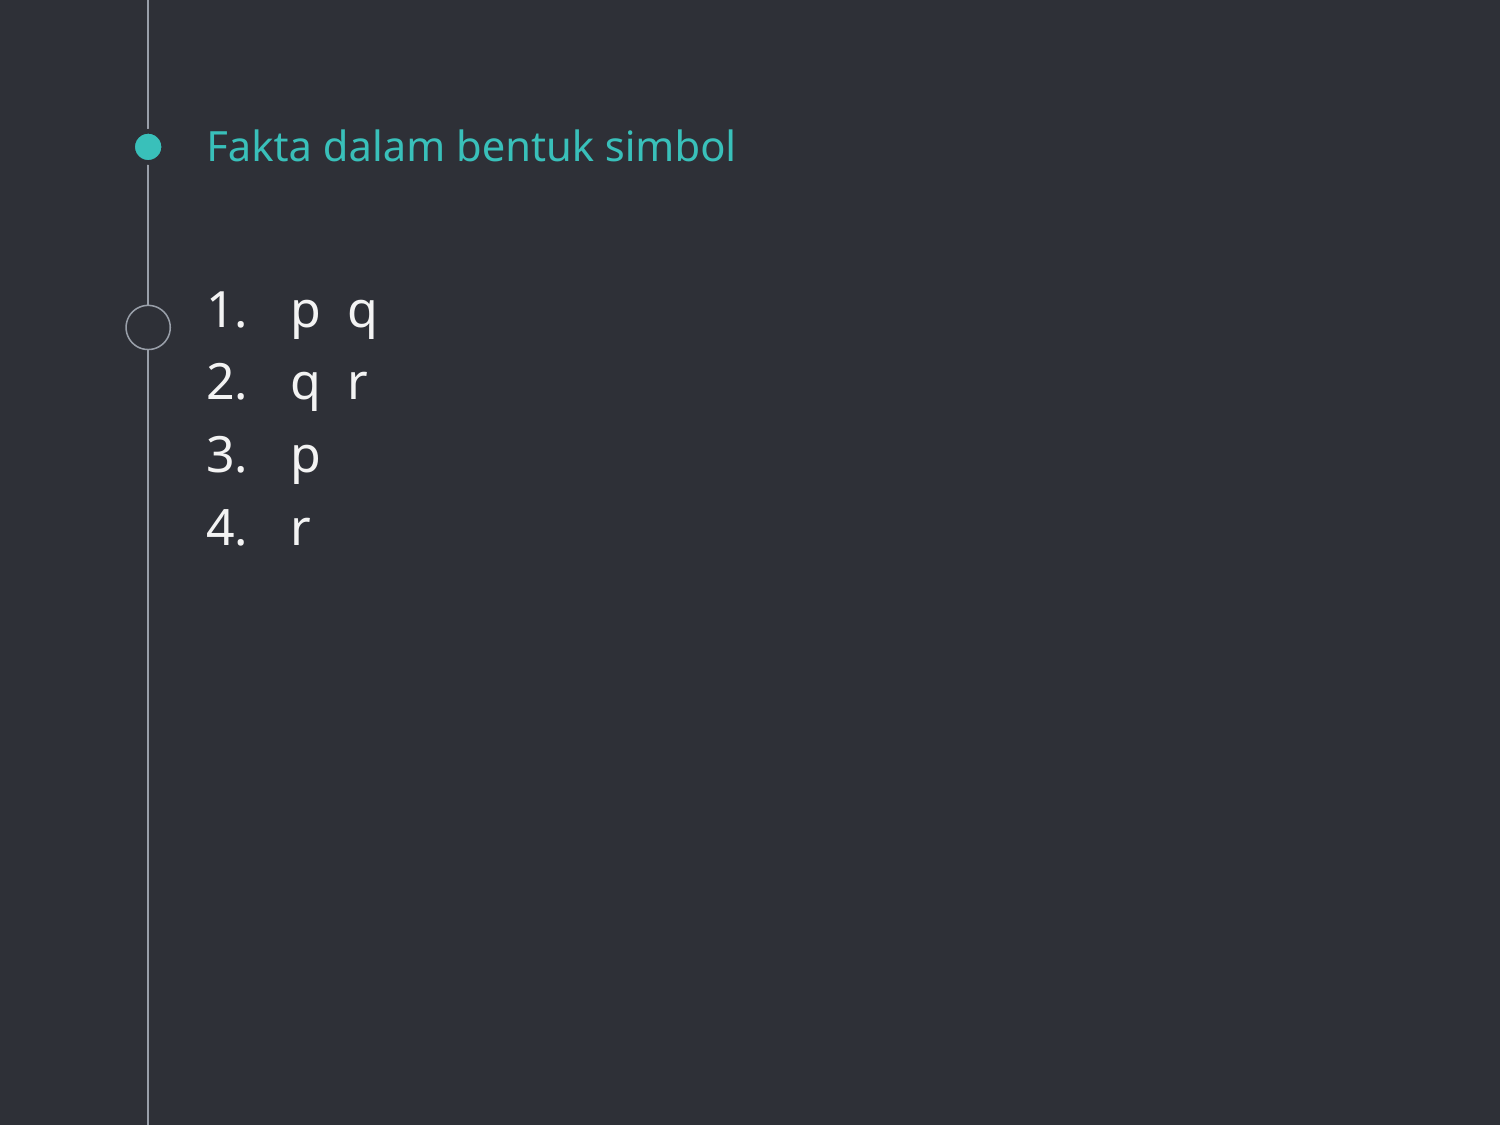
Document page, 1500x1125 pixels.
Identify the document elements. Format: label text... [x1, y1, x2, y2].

title Fakta dalam bentuk simbol [191, 109, 1317, 185]
